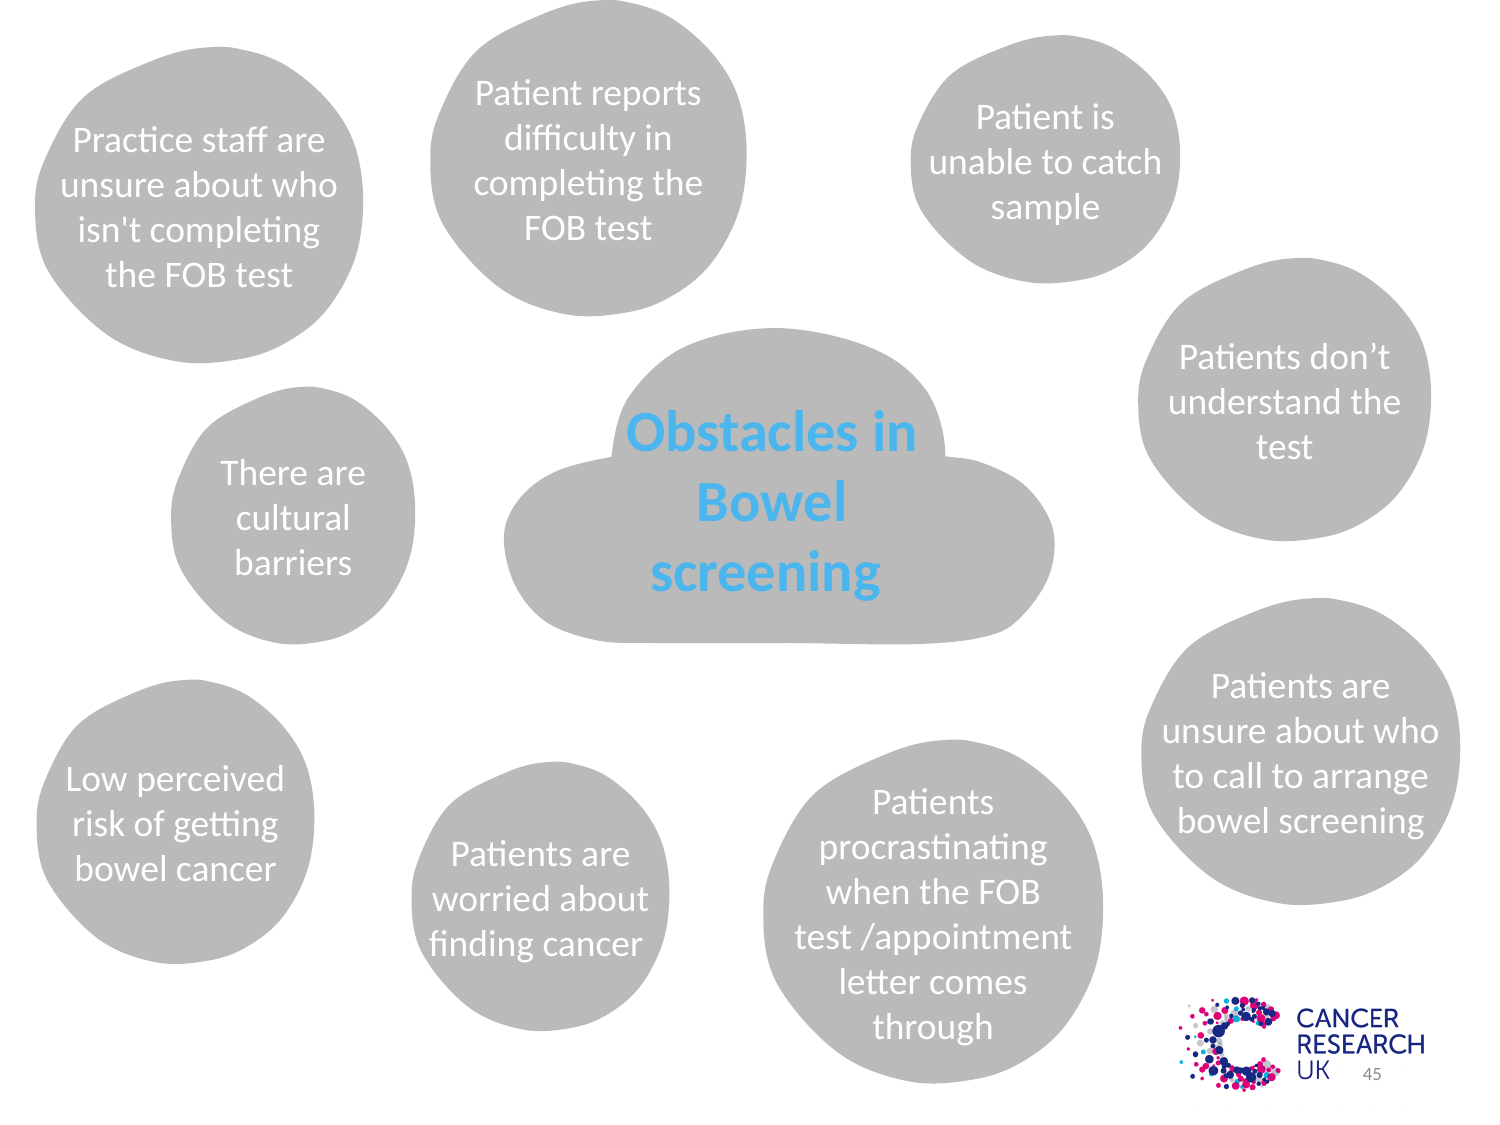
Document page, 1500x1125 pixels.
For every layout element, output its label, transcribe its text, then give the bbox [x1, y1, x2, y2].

text_box Obstacles in Bowel screening [584, 385, 960, 610]
text_box Patient is unable to catch sample [910, 34, 1181, 284]
text_box Patient reports difficulty in completing the FOB test [429, 0, 748, 317]
text_box Patients procrastinating when the FOB test /appointment letter comes through [762, 739, 1104, 1085]
text_box Practice staff are unsure about who isn't completing the FOB test [34, 46, 364, 364]
text_box Patients are unsure about who to call to arrange bowel screening [1140, 597, 1461, 906]
text_box Low perceived risk of getting bowel cancer [36, 679, 315, 965]
text_box There are cultural barriers [170, 386, 416, 645]
slide_number 45 [1059, 1042, 1397, 1103]
text_box [503, 457, 1056, 645]
text_box Patients are worried about finding cancer [411, 761, 670, 1032]
picture [1159, 977, 1443, 1111]
text_box [636, 327, 923, 385]
text_box Patients don’t understand the test [1137, 257, 1432, 542]
